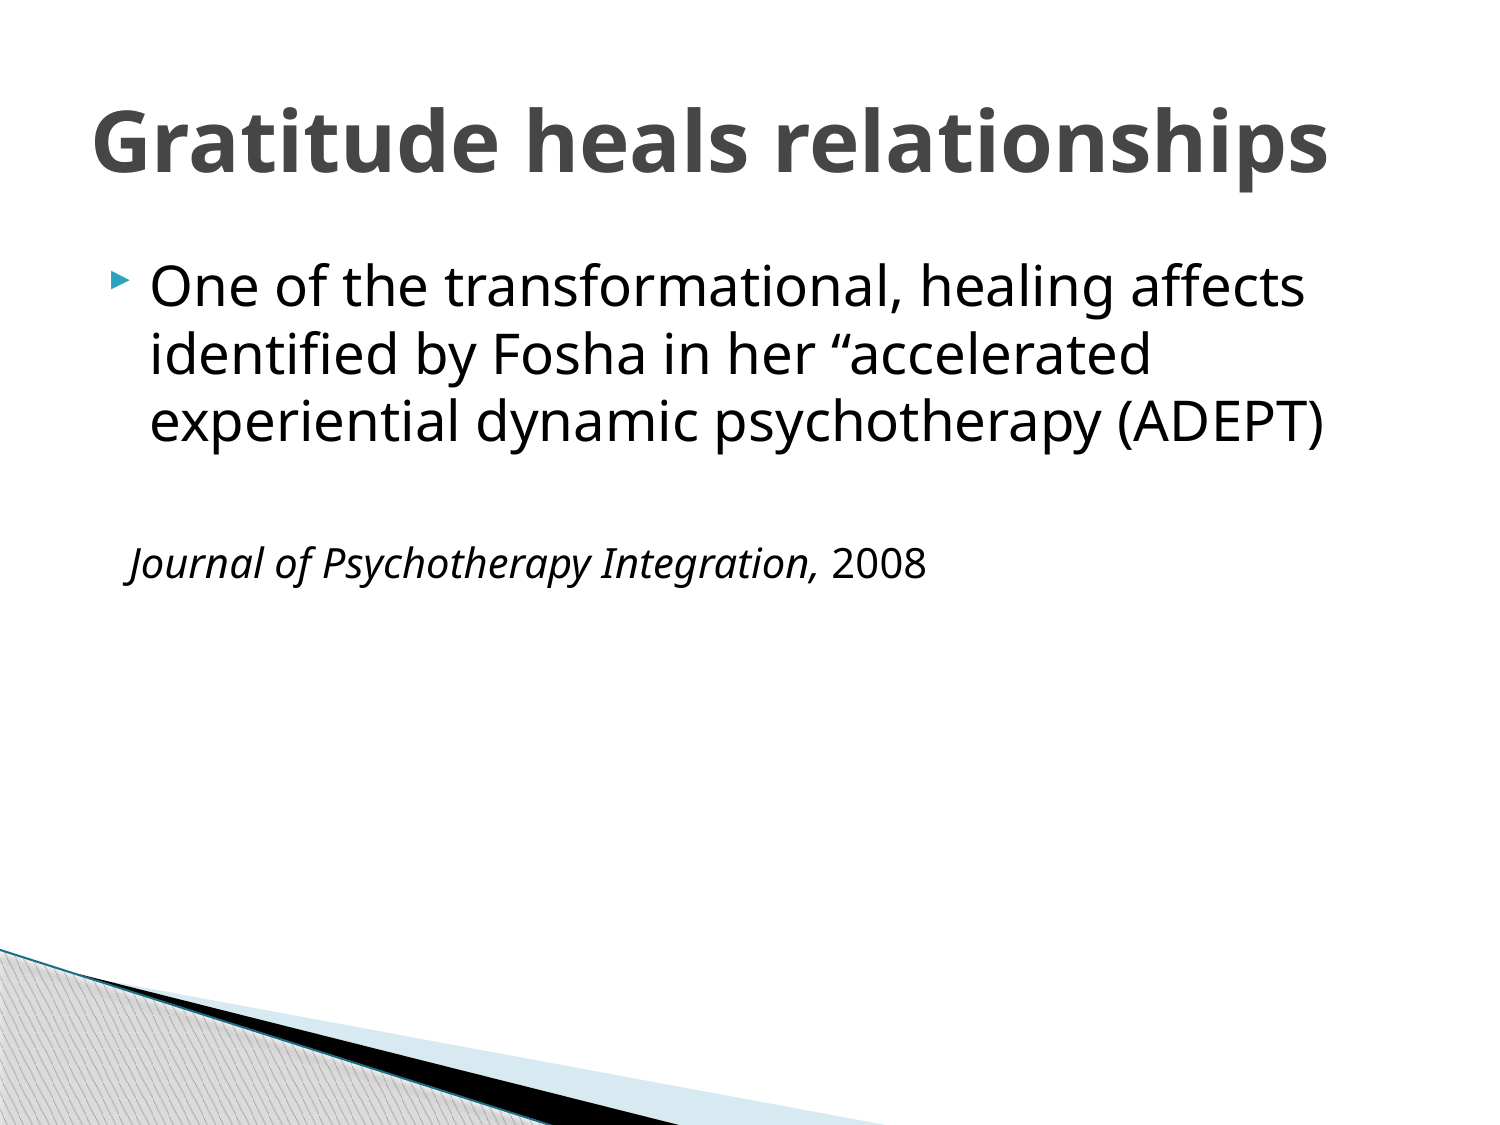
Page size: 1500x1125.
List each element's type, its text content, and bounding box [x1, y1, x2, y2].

list One of the transformational, healing affects identified by Fosha in her “accelerated experiential dynamic psychotherapy (ADEPT) Journal of Psychotherapy Integration, 2008 [74, 242, 1426, 986]
title Gratitude heals relationships [75, 45, 1425, 233]
